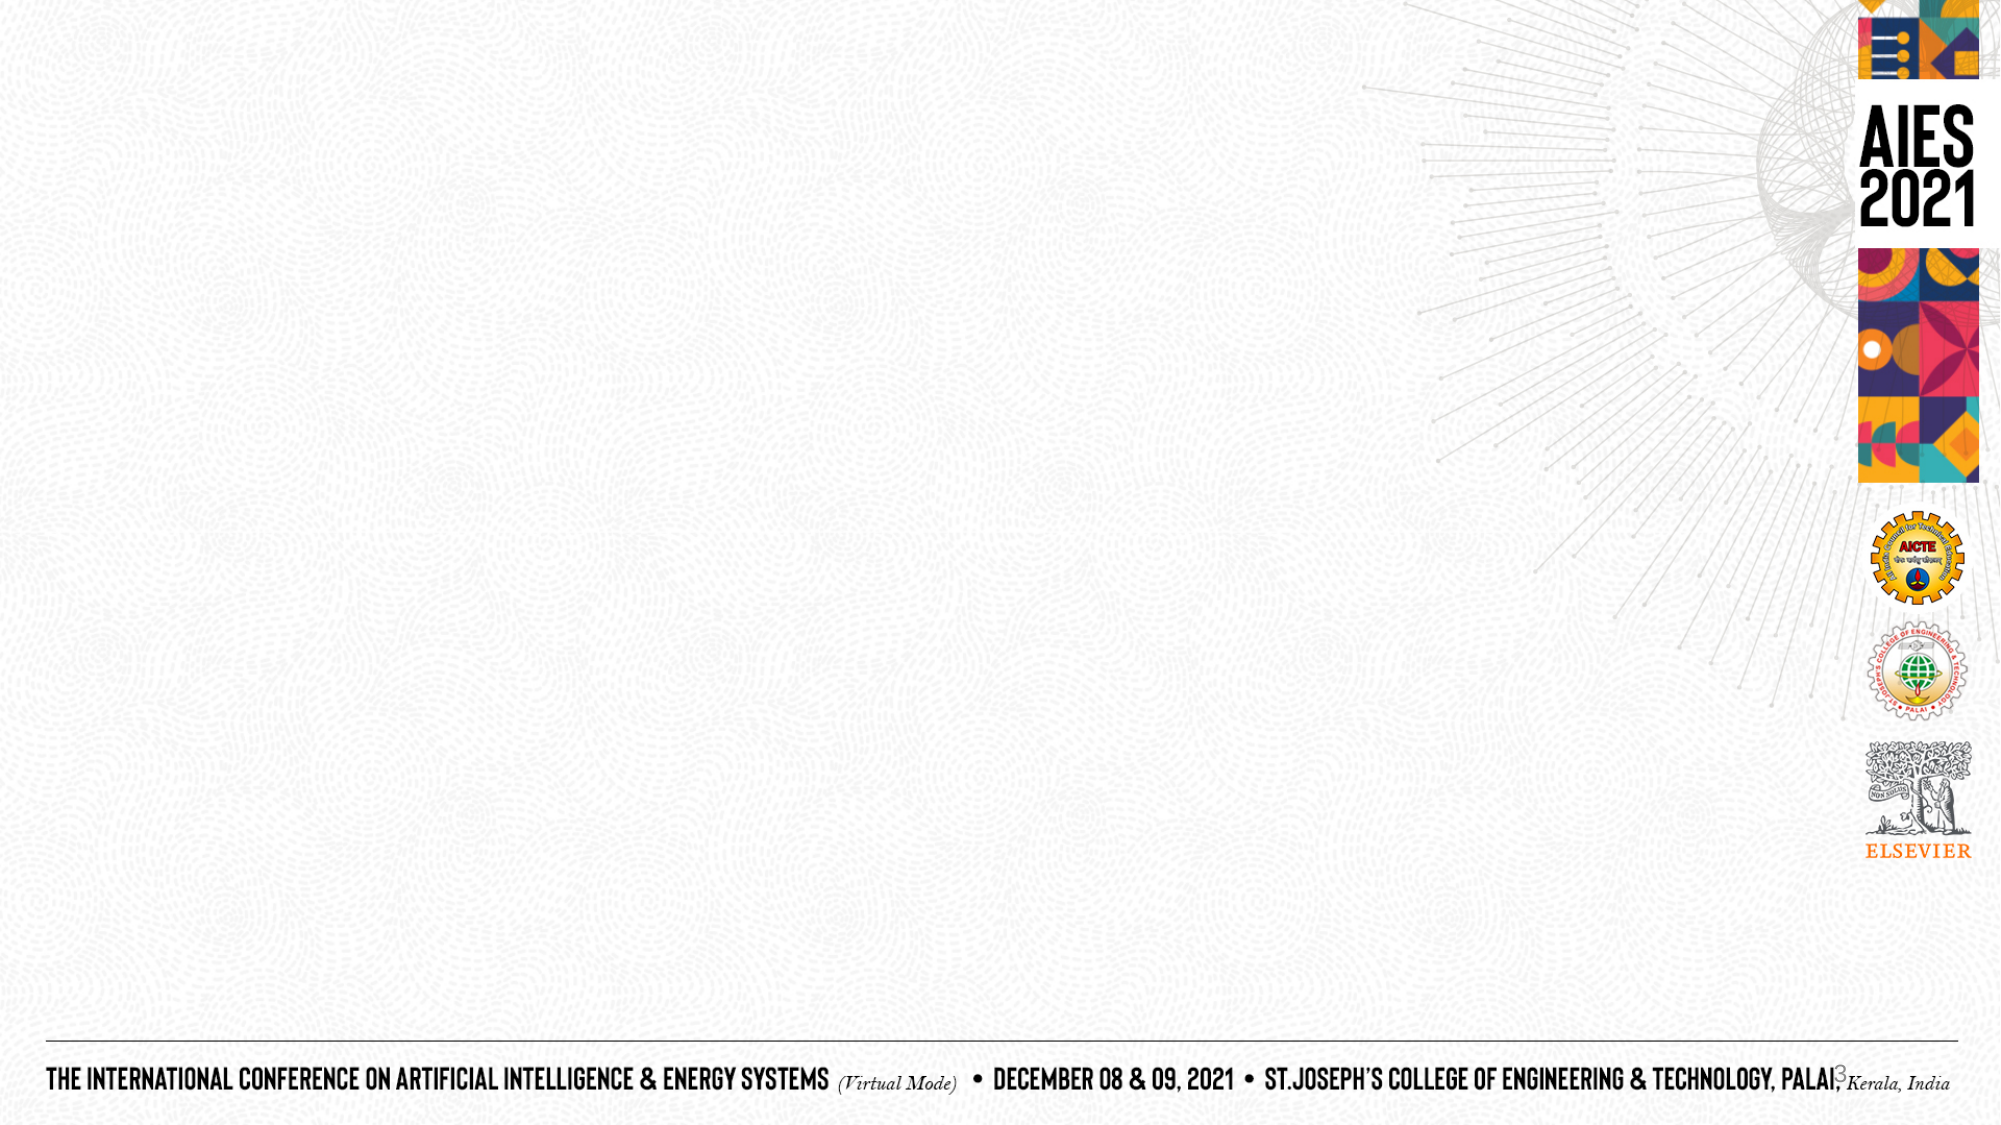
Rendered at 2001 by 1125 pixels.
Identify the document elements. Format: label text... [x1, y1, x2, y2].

slide_number 3 [1412, 1042, 1863, 1103]
picture [0, 0, 2001, 1125]
